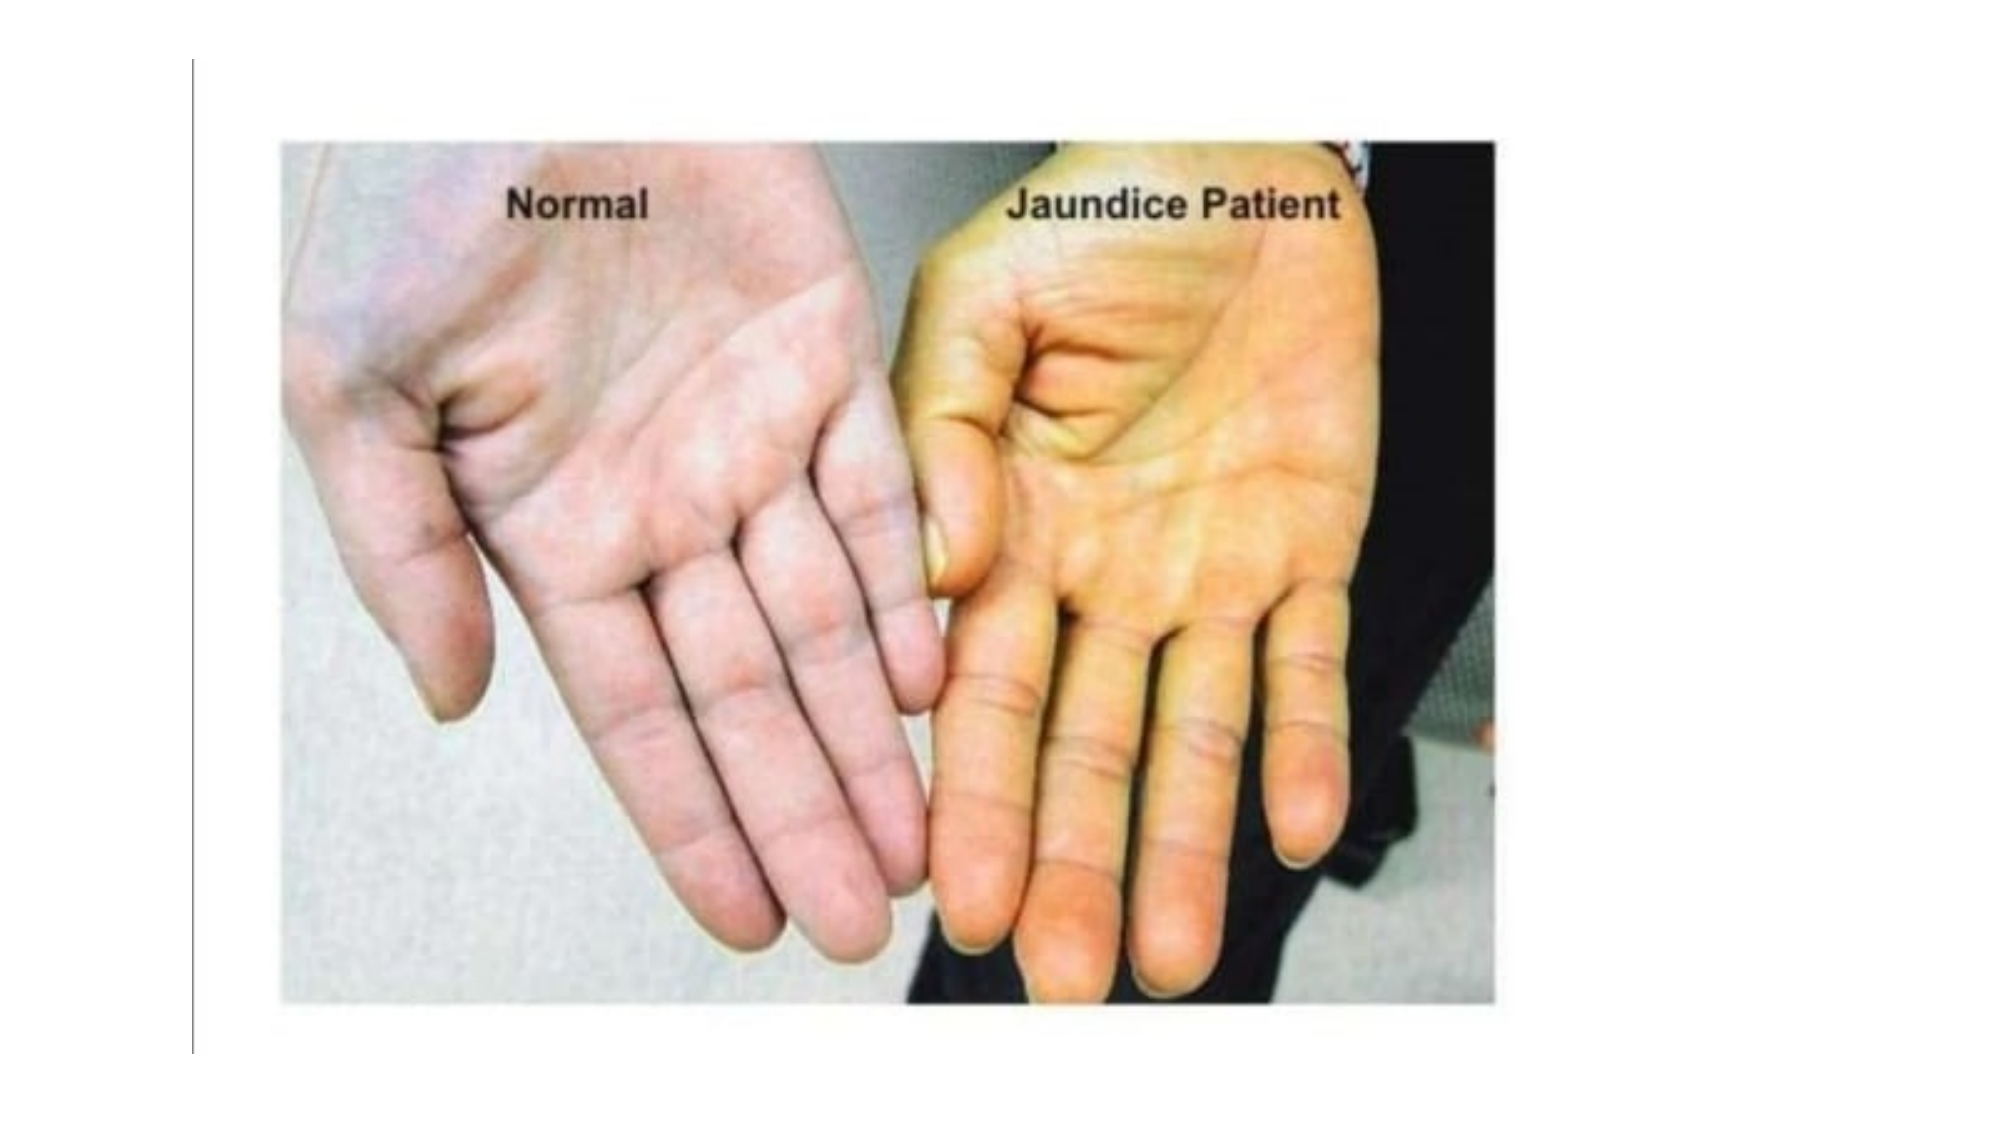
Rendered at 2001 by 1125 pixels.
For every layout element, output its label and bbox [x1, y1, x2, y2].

list [192, 59, 1538, 1054]
